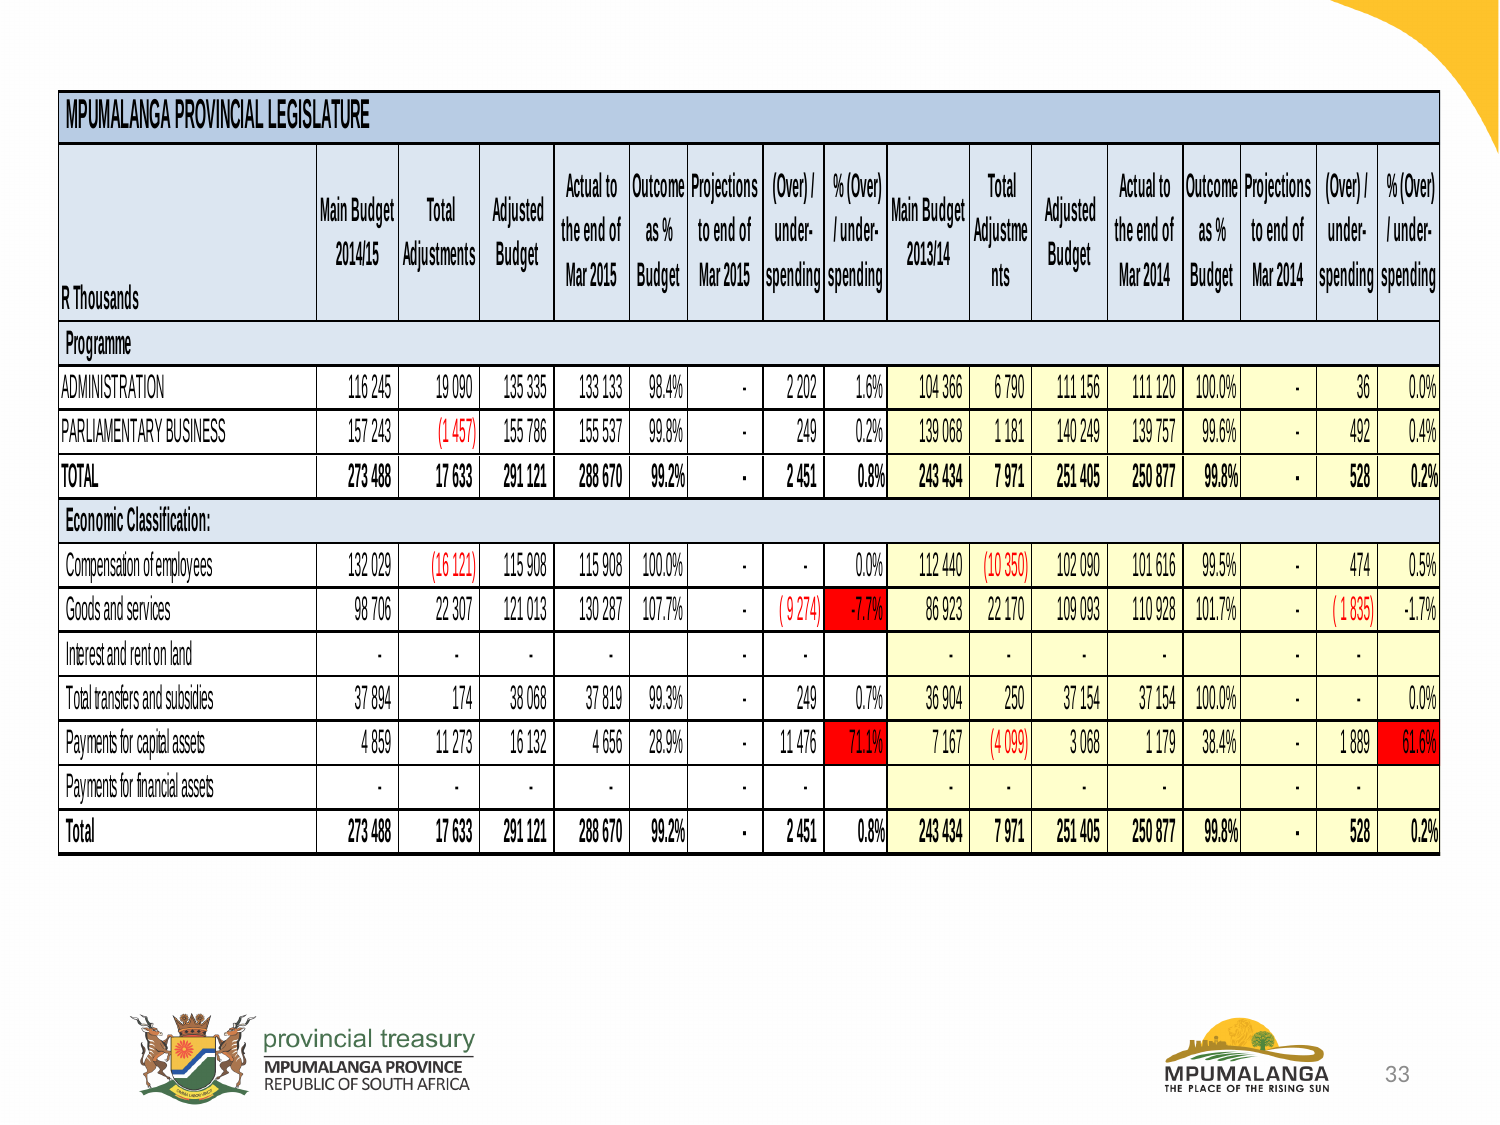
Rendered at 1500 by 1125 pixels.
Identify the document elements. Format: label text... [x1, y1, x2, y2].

slide_number 33 [1074, 1042, 1425, 1103]
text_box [57, 89, 1442, 858]
picture [0, 0, 1500, 1125]
